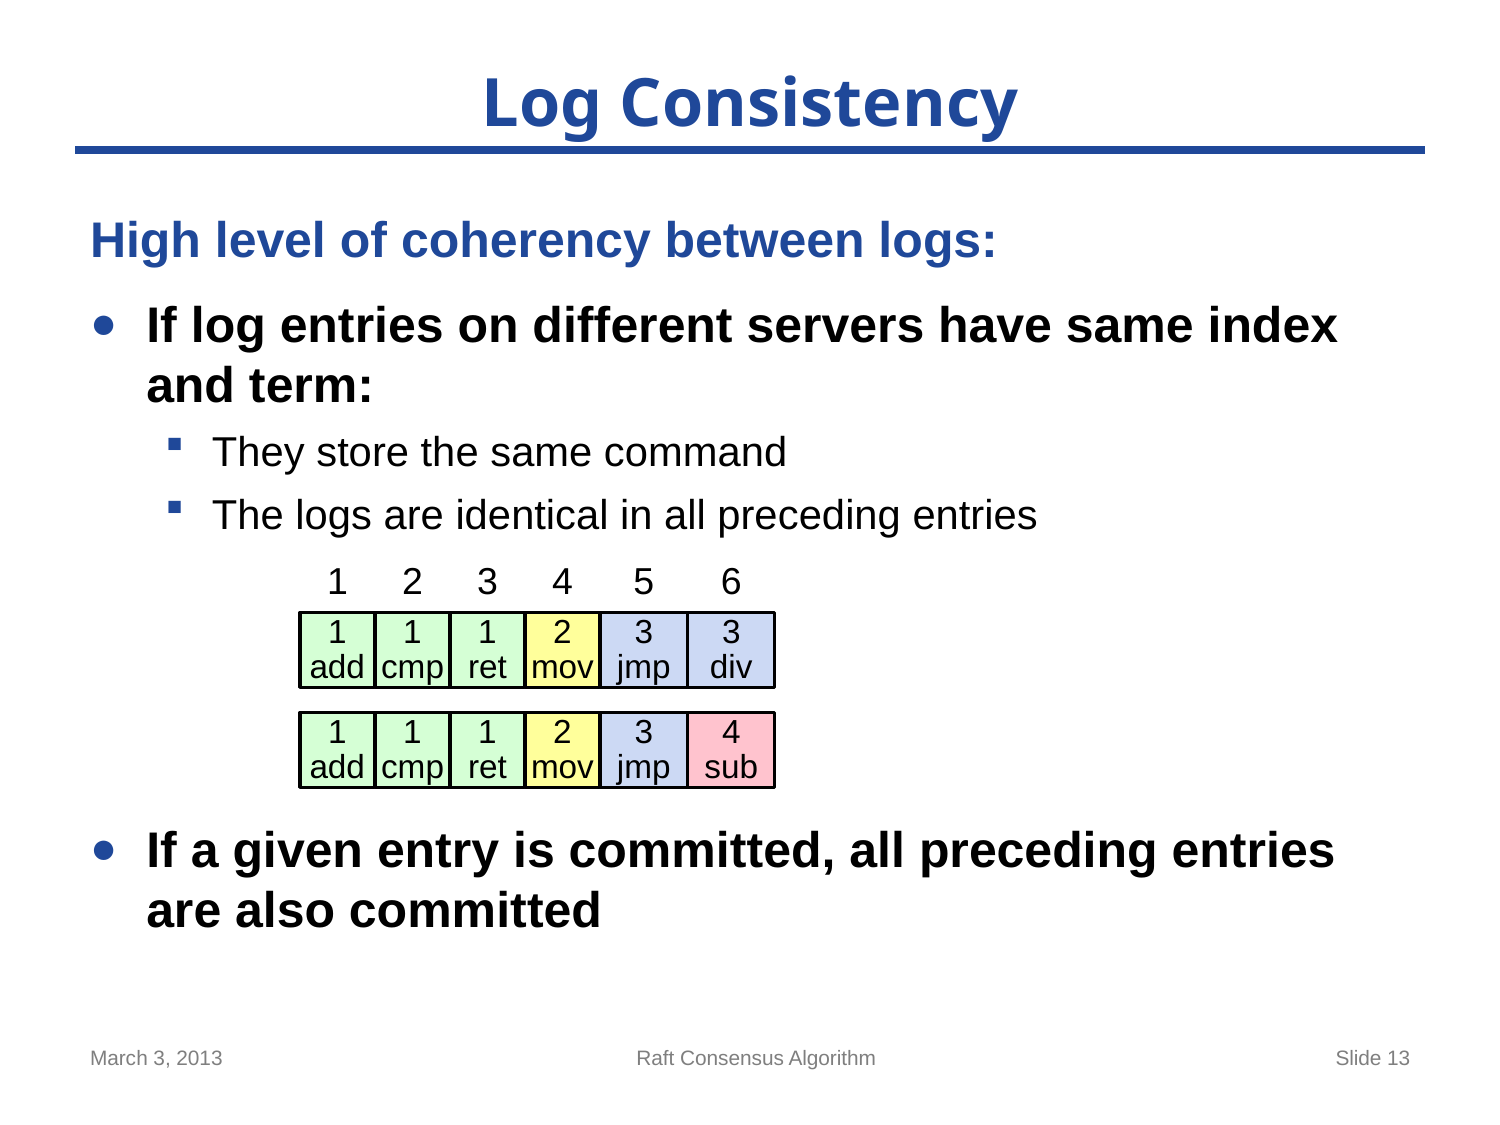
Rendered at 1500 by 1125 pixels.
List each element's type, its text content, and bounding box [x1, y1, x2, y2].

title Log Consistency [75, 50, 1425, 150]
text_box 4 sub [689, 710, 777, 789]
text_box 2 mov [523, 710, 602, 789]
text_box 2 mov [523, 610, 602, 689]
text_box 1 ret [448, 610, 523, 689]
text_box 3 jmp [602, 710, 689, 789]
text_box 3 [449, 549, 524, 610]
text_box 5 [599, 549, 687, 610]
footer Raft Consensus Algorithm [474, 1037, 1038, 1103]
text_box 1 add [298, 710, 373, 789]
text_box 1 cmp [373, 610, 448, 689]
text_box 3 div [685, 610, 777, 689]
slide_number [75, 1037, 425, 1103]
text_box 6 [687, 549, 775, 610]
slide_number Slide 13 [1074, 1037, 1425, 1103]
text_box 1 [299, 549, 374, 610]
text_box 1 ret [448, 710, 523, 789]
text_box 1 add [298, 610, 373, 689]
list High level of coherency between logs: If log entries on different servers have same index and term: They store the same command The logs are identical in all preceding entries If a given entry is committed, all preceding entries are also committed [75, 200, 1425, 700]
text_box 4 [524, 549, 599, 610]
text_box 3 jmp [602, 610, 685, 689]
text_box 1 cmp [373, 710, 448, 789]
text_box 2 [374, 549, 449, 610]
